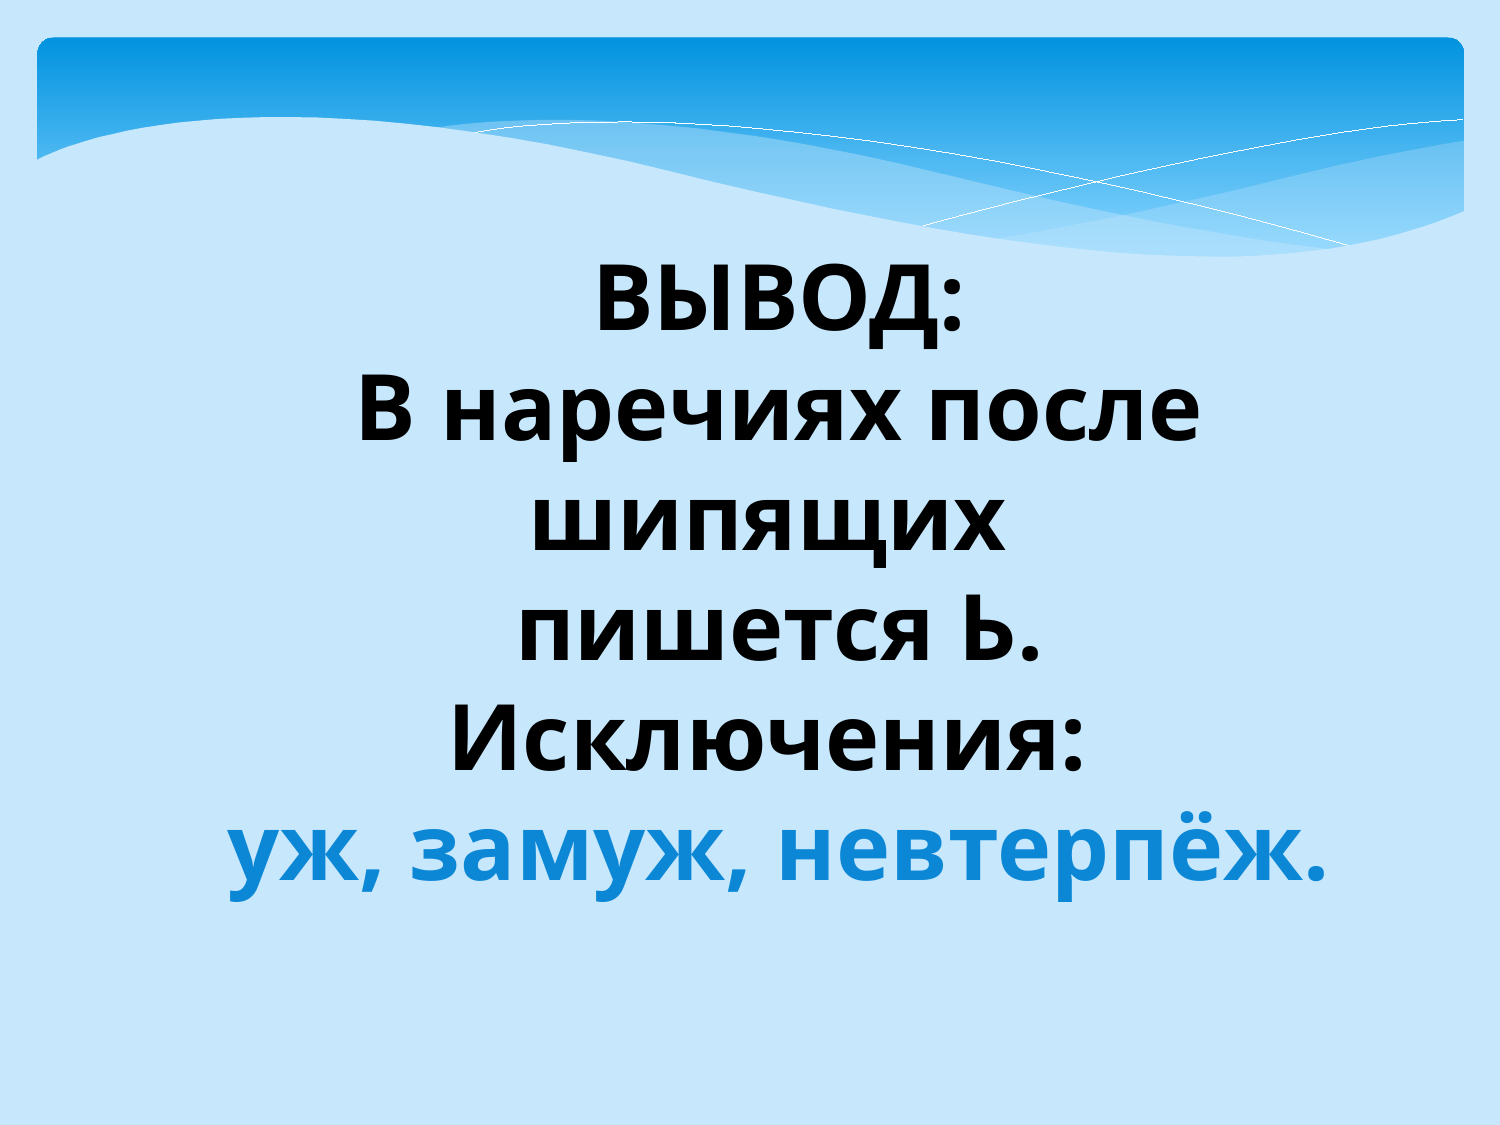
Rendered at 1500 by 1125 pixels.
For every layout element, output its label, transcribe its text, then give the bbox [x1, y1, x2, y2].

text_box ВЫВОД: В наречиях после шипящих пишется Ь. Исключения: уж, замуж, невтерпёж. [206, 231, 1353, 907]
